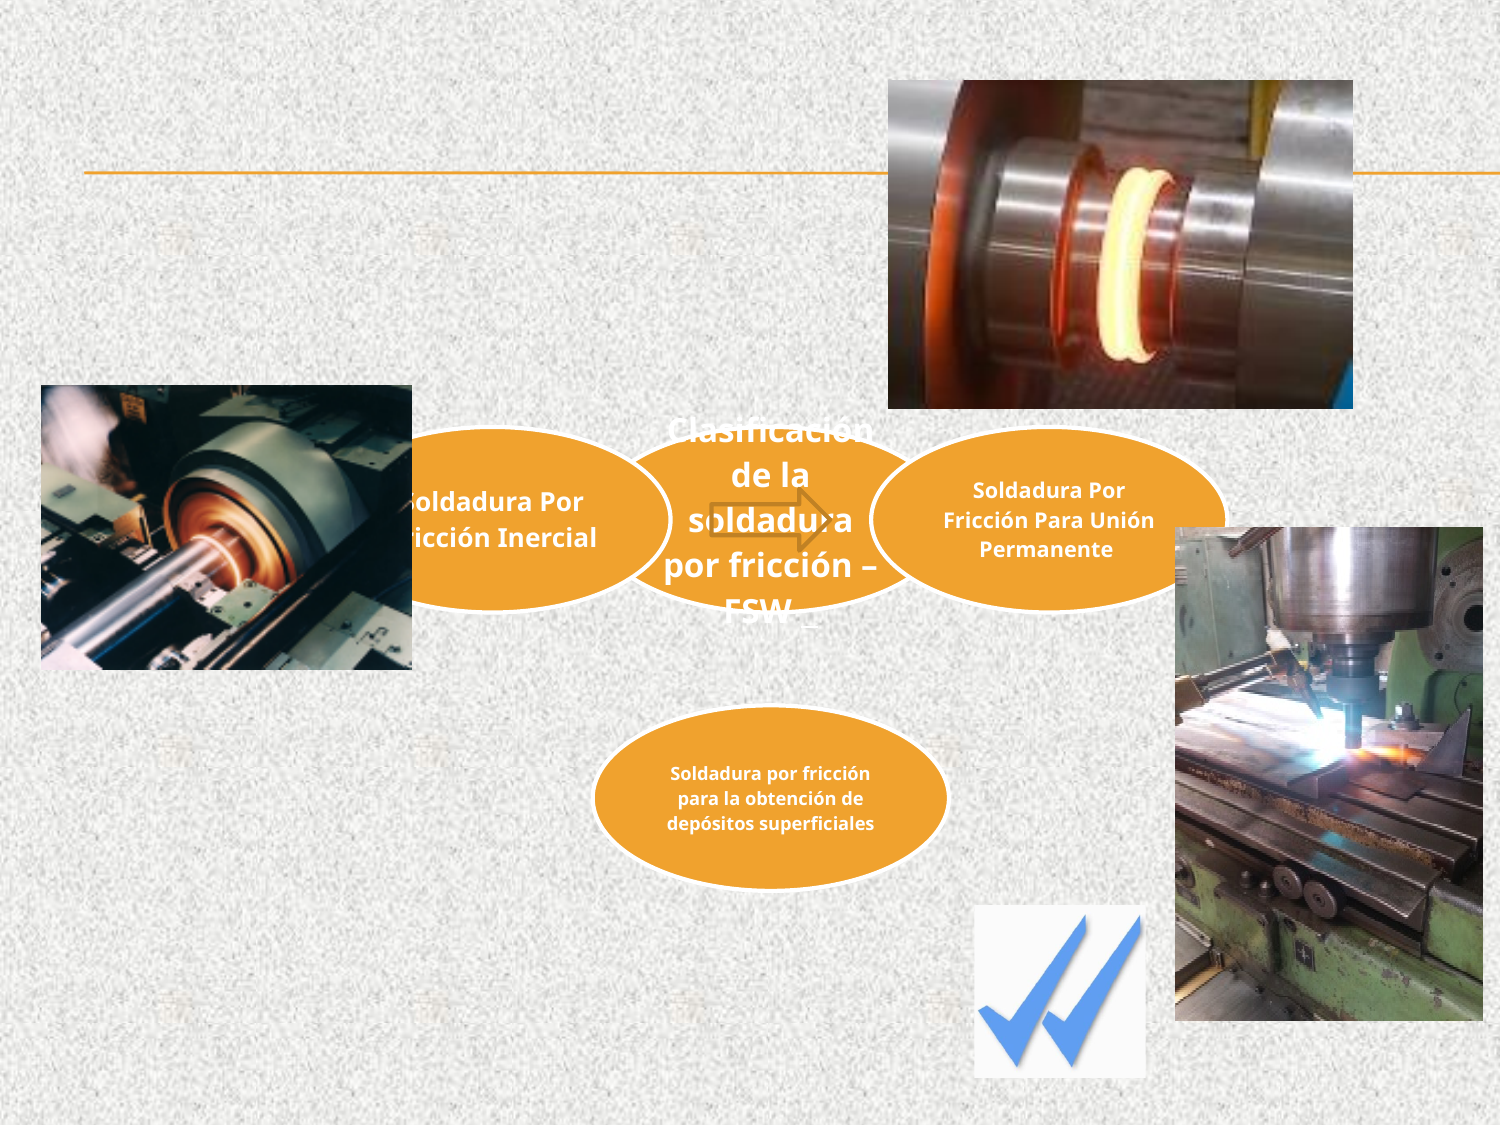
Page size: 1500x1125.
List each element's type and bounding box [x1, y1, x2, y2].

list [57, 148, 1484, 892]
picture [1174, 526, 1483, 1022]
picture [0, 0, 1500, 1125]
